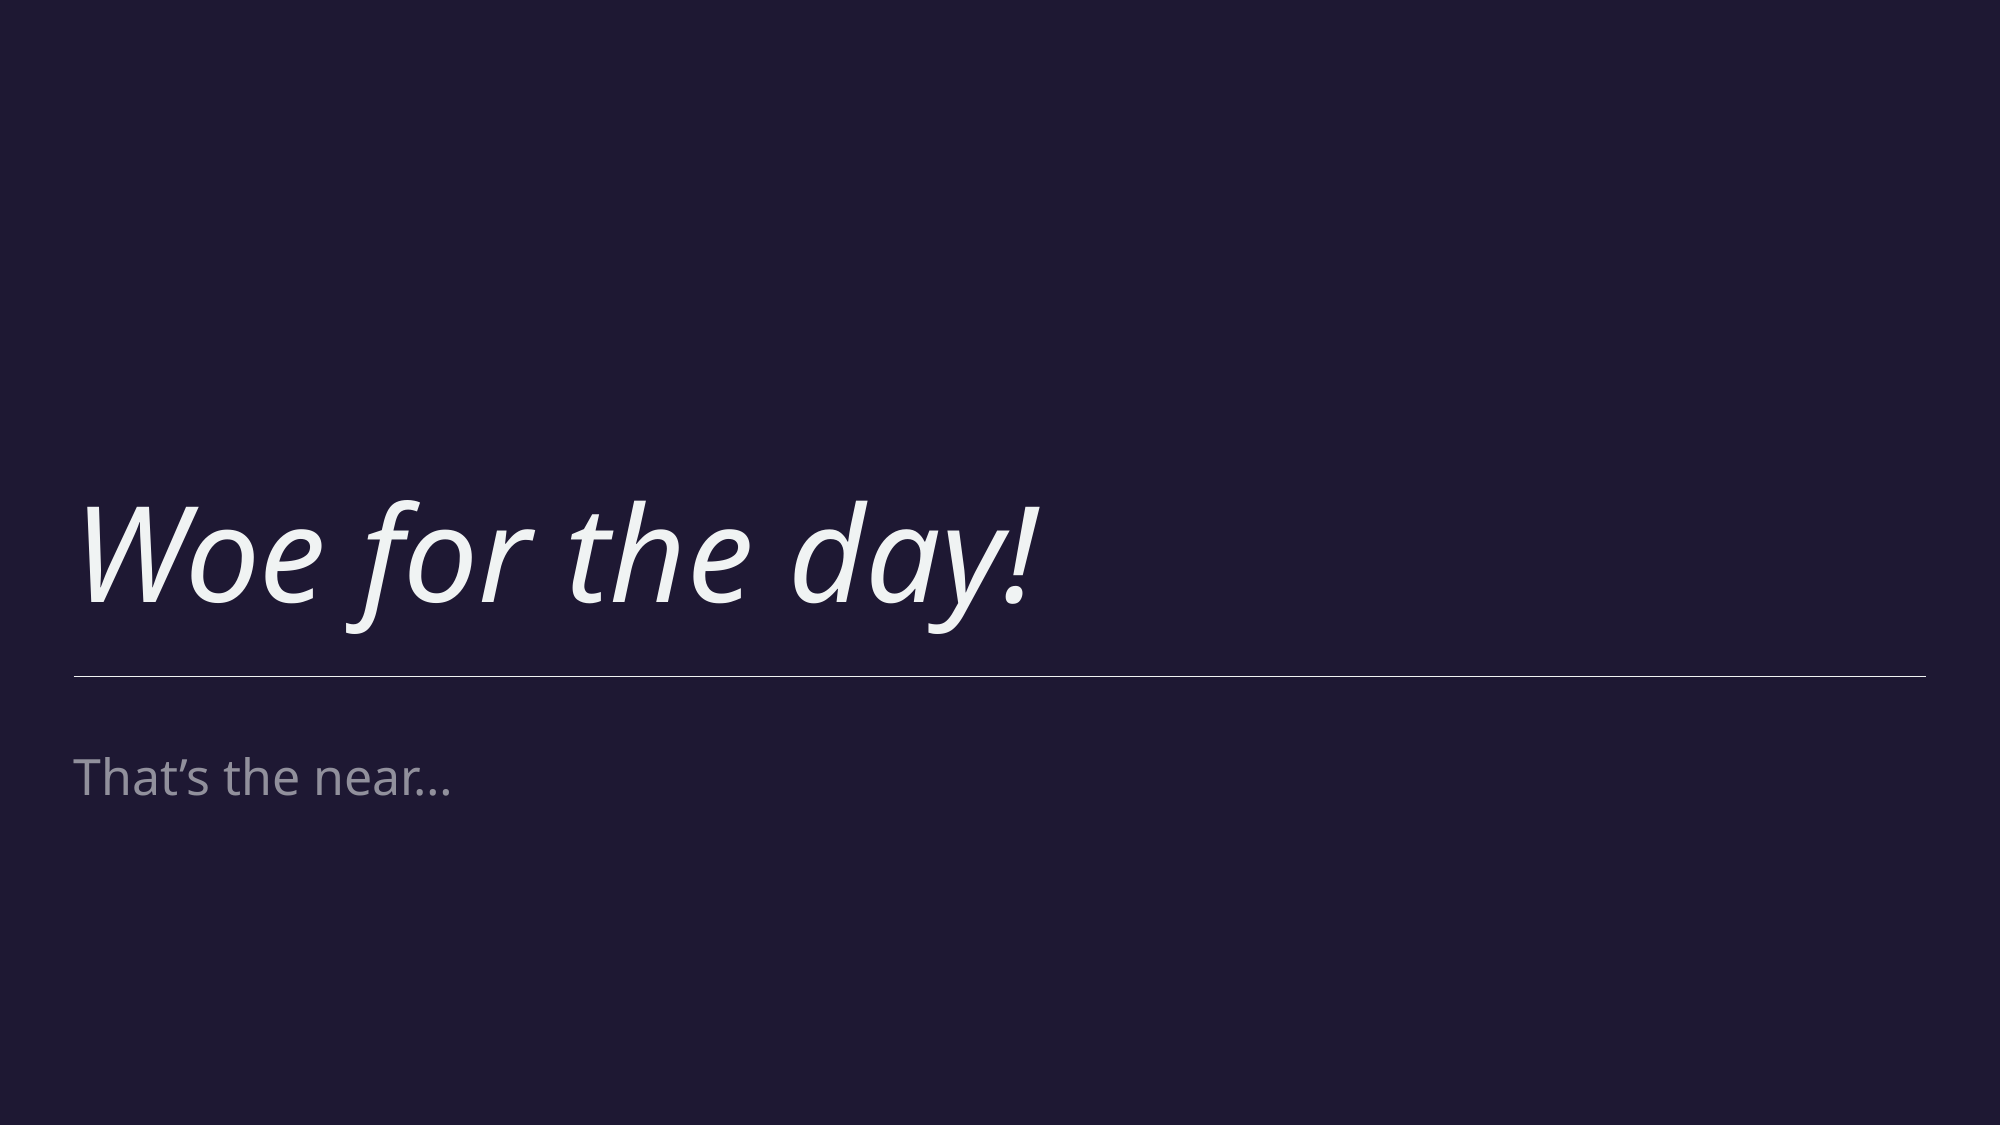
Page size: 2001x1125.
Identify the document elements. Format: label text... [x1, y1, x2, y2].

title Woe for the day! [73, 73, 1926, 632]
subtitle That’s the near… [73, 733, 1926, 977]
